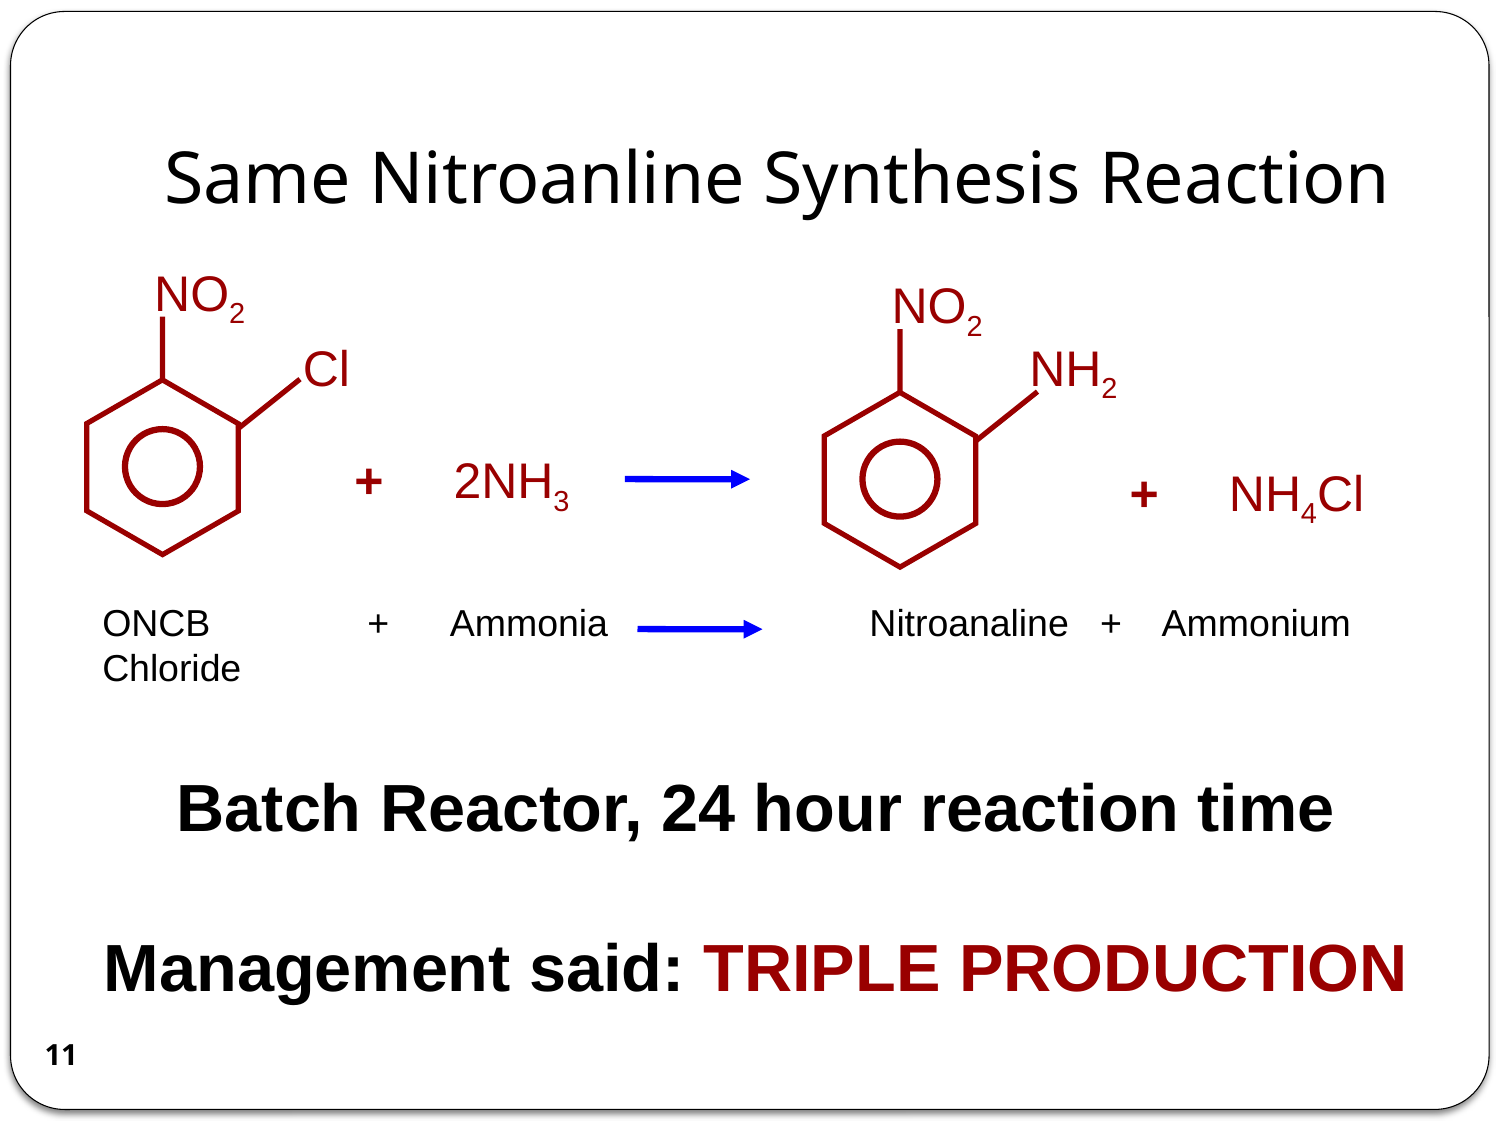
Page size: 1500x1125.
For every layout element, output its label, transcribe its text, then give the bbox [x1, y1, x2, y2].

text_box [74, 253, 1425, 698]
title Same Nitroanline Synthesis Reaction [150, 45, 1425, 233]
text_box Batch Reactor, 24 hour reaction time Management said: TRIPLE PRODUCTION [49, 757, 1463, 1013]
slide_number 11 [23, 1018, 99, 1094]
